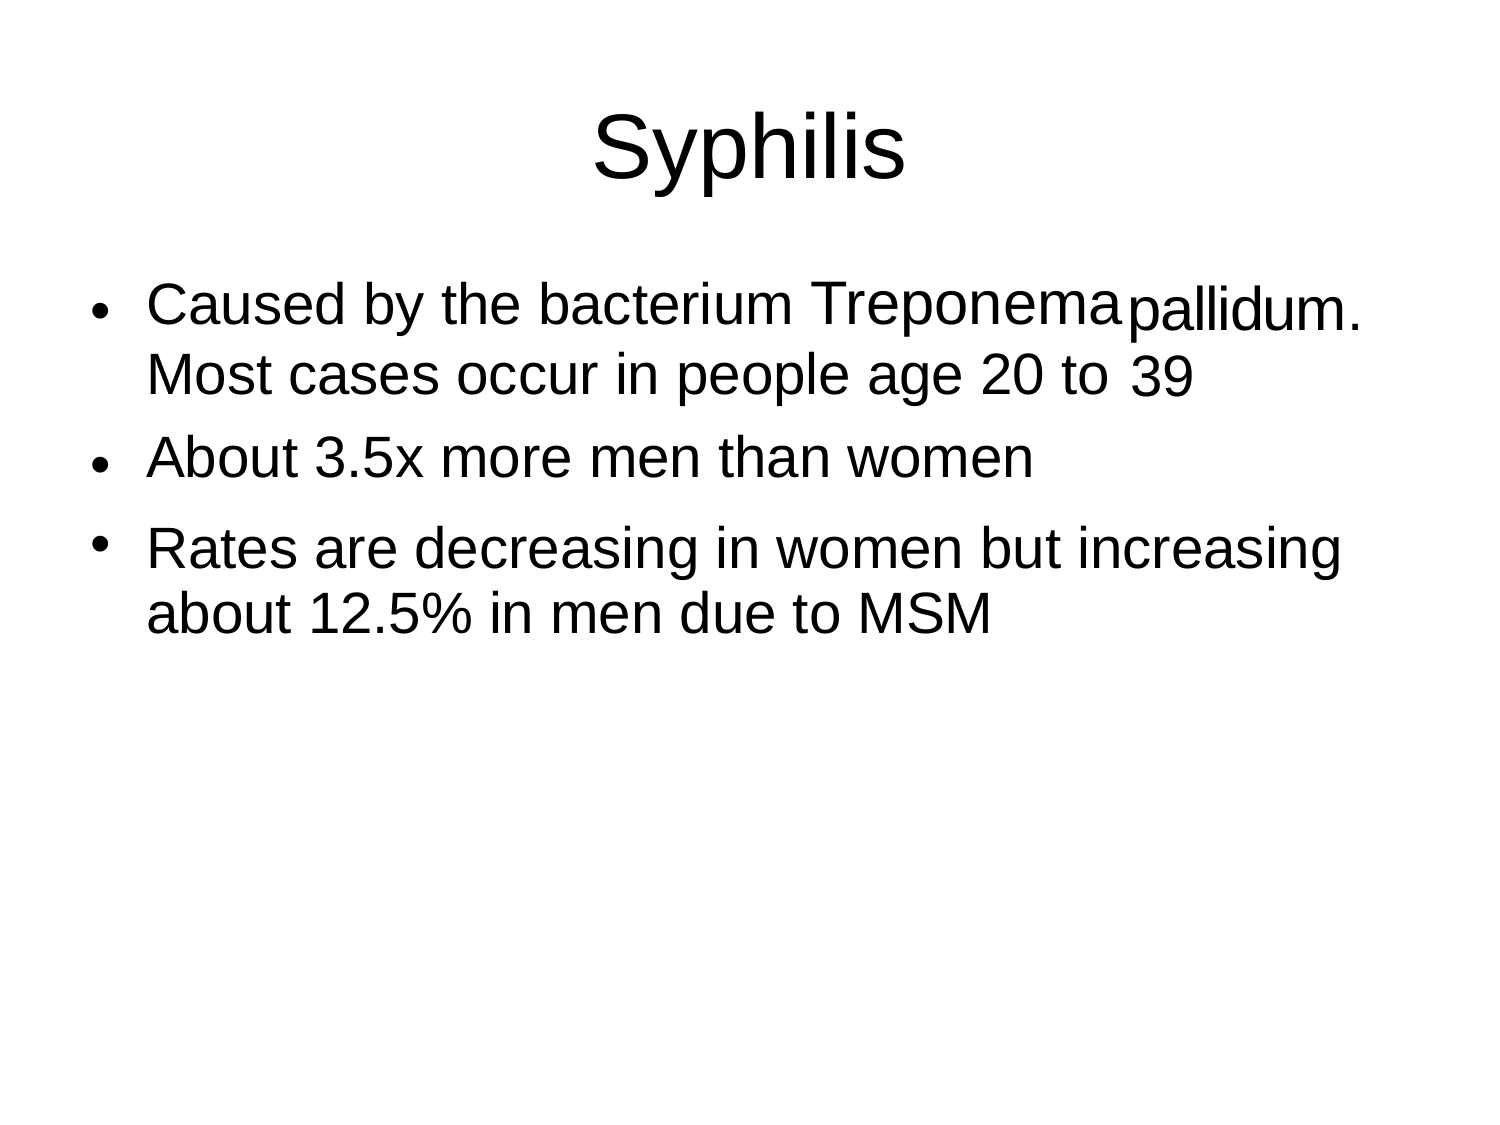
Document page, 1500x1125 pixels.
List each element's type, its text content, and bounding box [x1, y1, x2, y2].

text_box Rates are decreasing in women but increasing about 12.5% in men due to MSM [144, 515, 1359, 648]
text_box pallidum. 39 [1125, 275, 1373, 410]
text_box • [87, 277, 122, 340]
text_box • • [87, 431, 122, 578]
text_box Syphilis Caused by the bacterium Treponema Most cases occur in people age 20 to About 3.5x more men than women [144, 96, 1126, 494]
